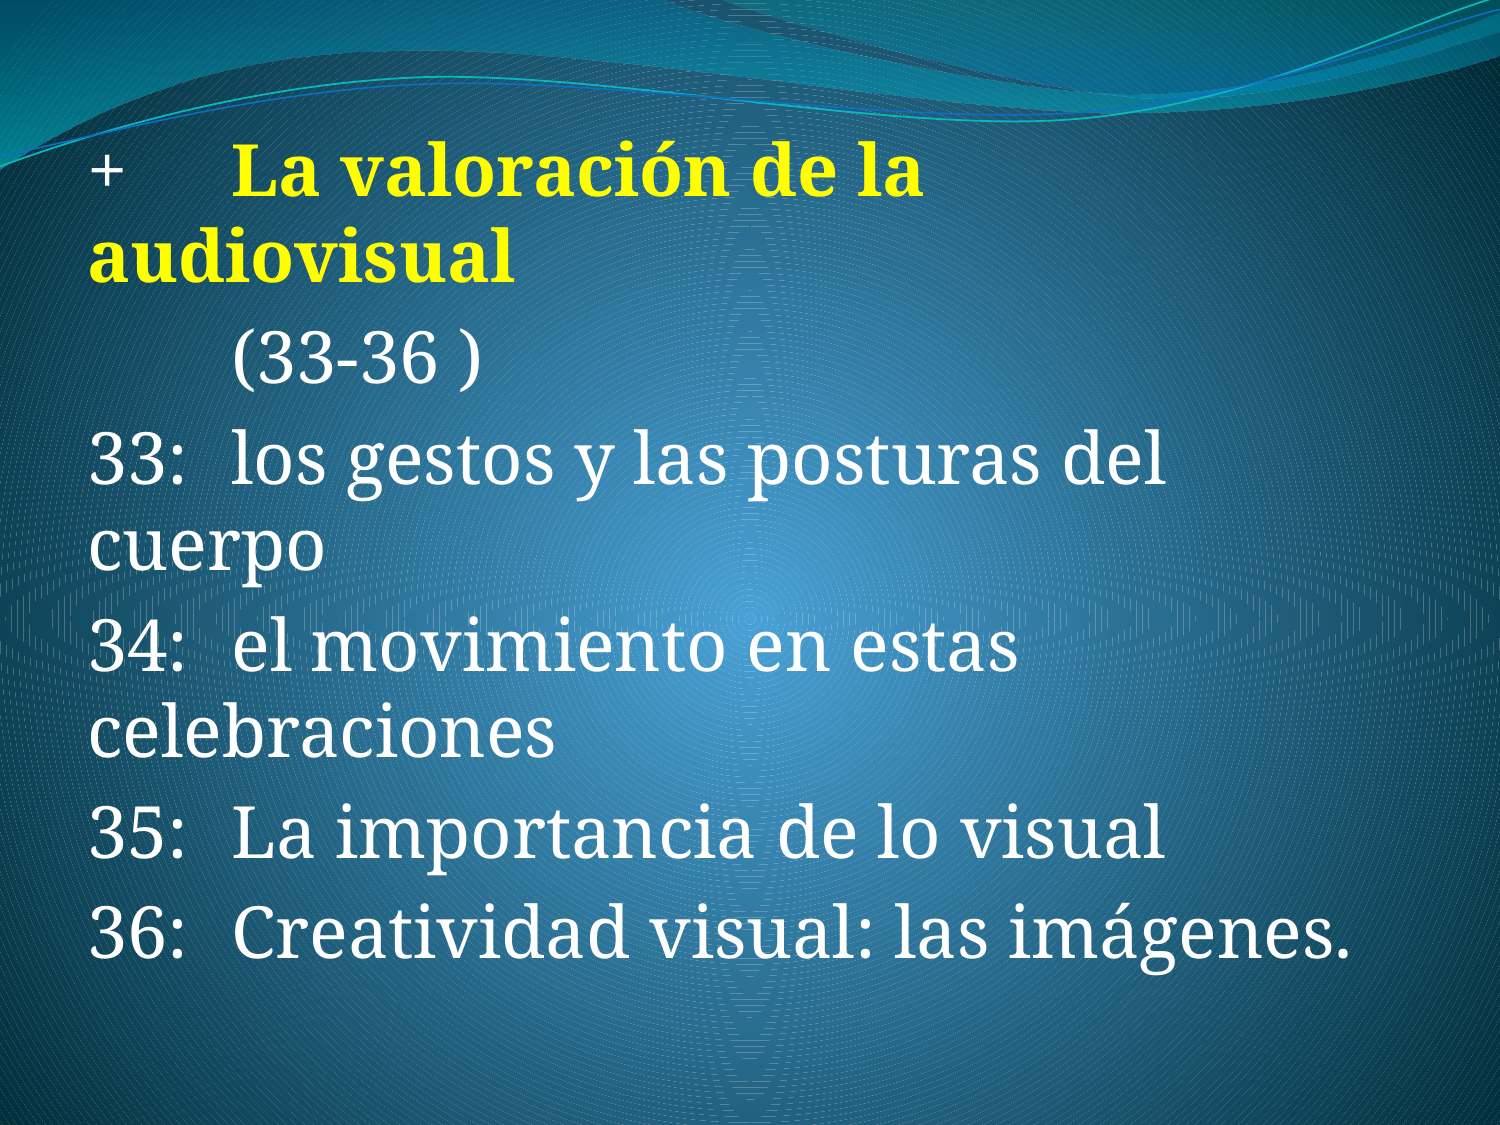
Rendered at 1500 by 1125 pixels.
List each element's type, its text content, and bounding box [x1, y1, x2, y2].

subtitle + La valoración de la audiovisual (33-36 ) 33: los gestos y las posturas del cuerpo 34: el movimiento en estas celebraciones 35: La importancia de lo visual 36: Creatividad visual: las imágenes. [87, 117, 1376, 1043]
